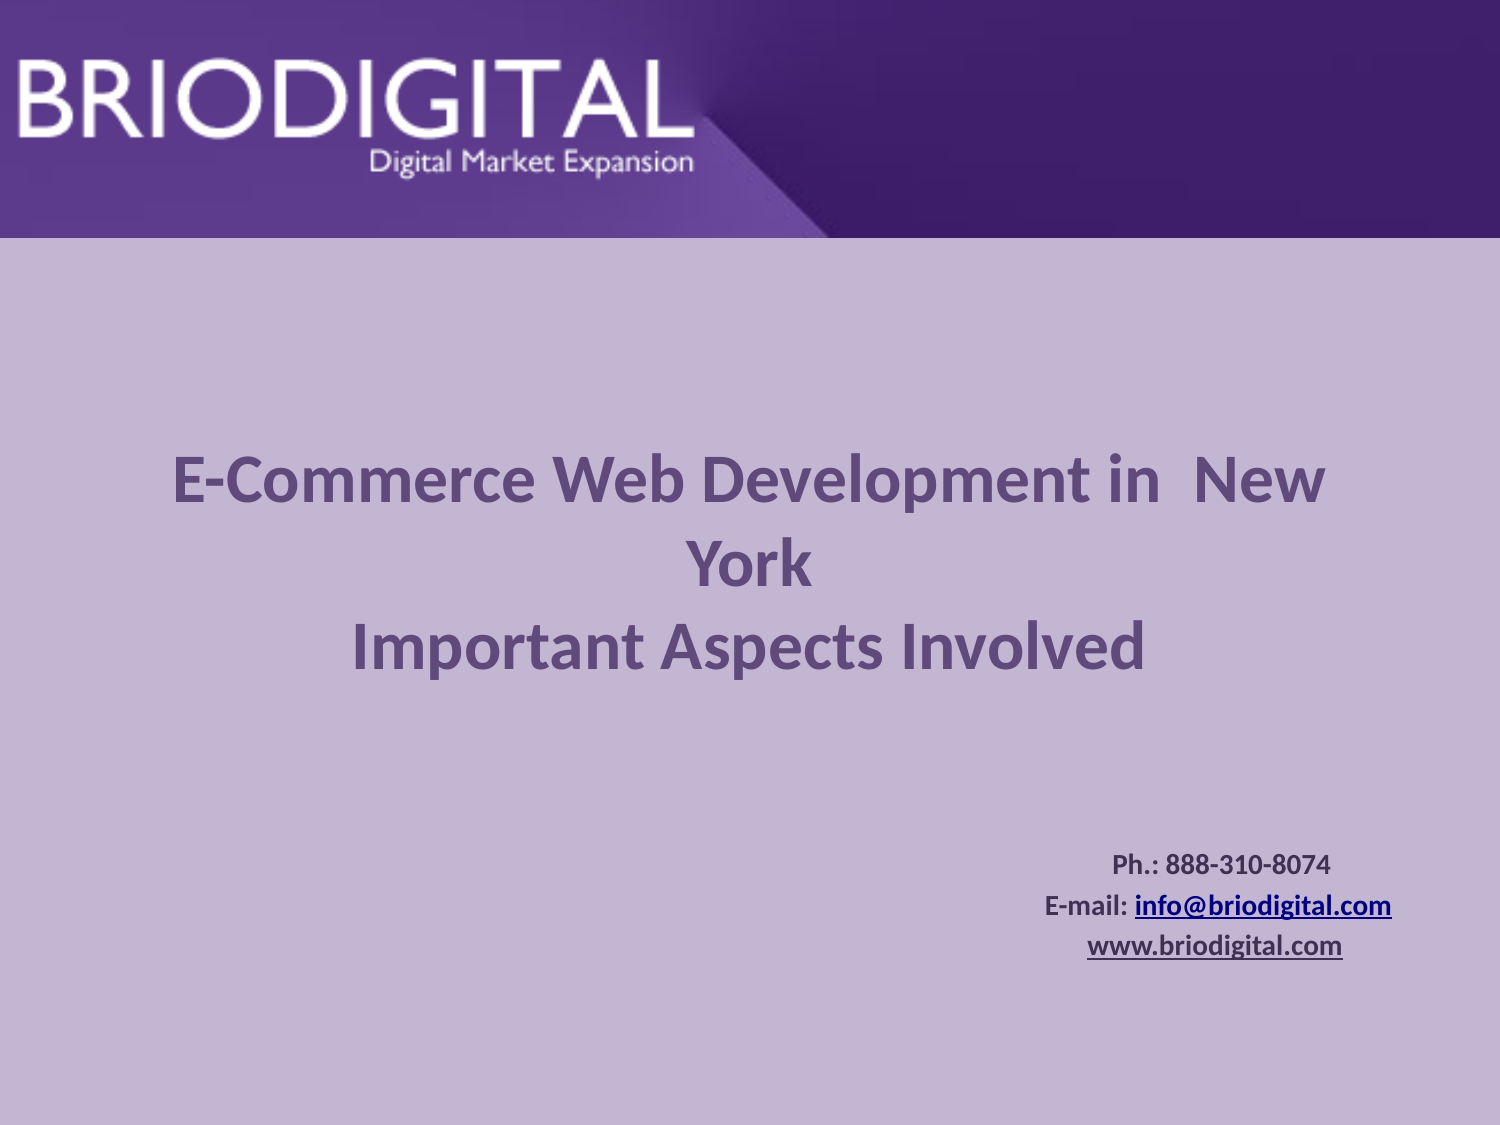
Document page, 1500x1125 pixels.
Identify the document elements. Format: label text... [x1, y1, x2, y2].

title E-Commerce Web Development in New York Important Aspects Involved [112, 425, 1388, 692]
subtitle Ph.: 888-310-8074 E-mail: info@briodigital.com www.briodigital.com [1025, 837, 1425, 1000]
picture [0, 0, 1500, 238]
